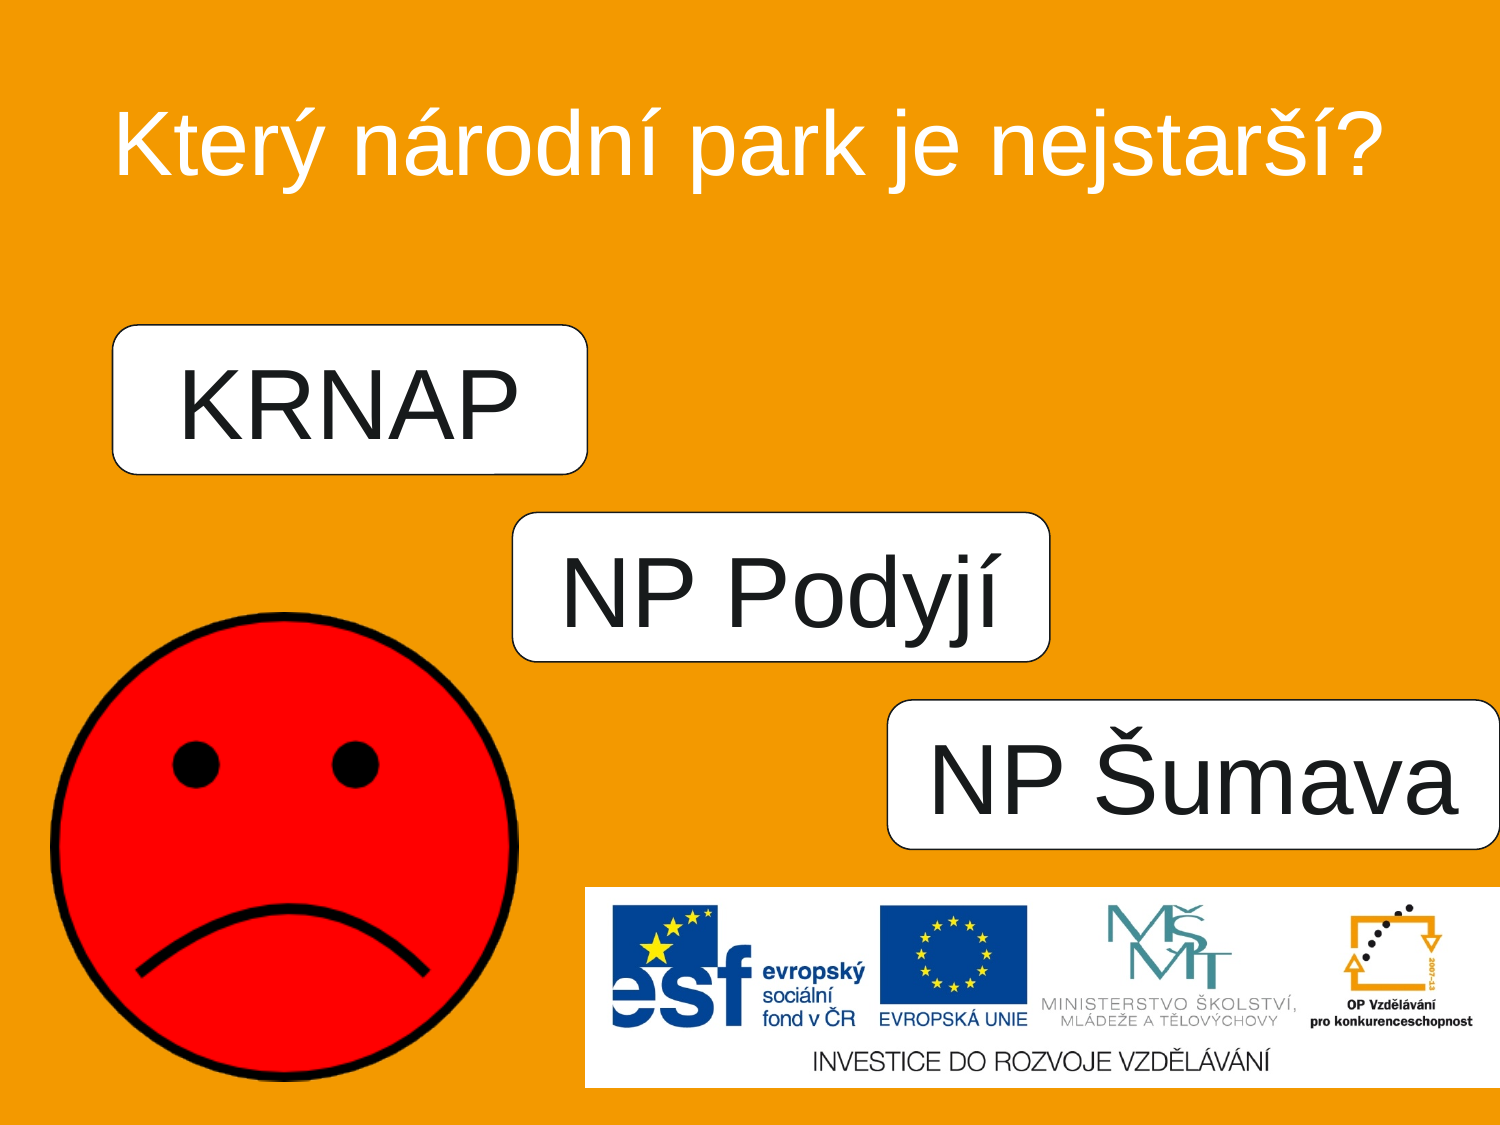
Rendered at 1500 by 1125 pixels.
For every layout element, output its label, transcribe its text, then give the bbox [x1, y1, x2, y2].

picture [49, 612, 519, 1082]
picture [585, 887, 1500, 1088]
text_box NP Šumava [887, 699, 1500, 850]
text_box KRNAP [112, 324, 588, 475]
text_box NP Podyjí [512, 512, 1050, 662]
title Který národní park je nejstarší? [74, 44, 1426, 233]
